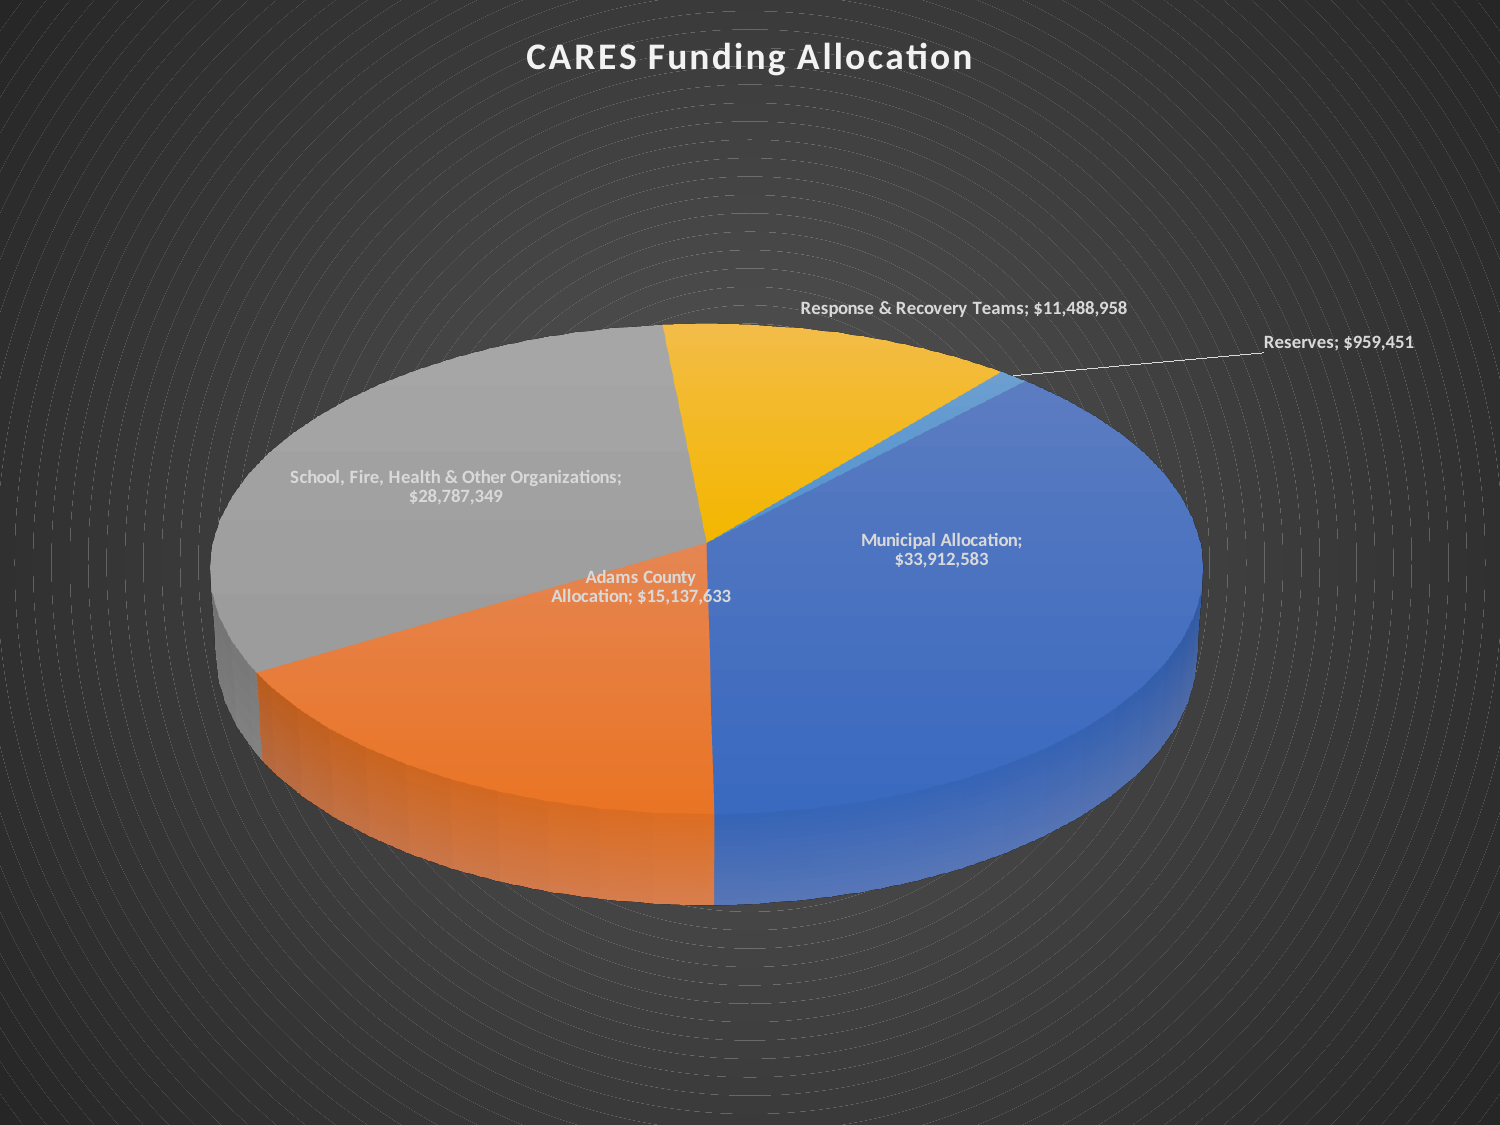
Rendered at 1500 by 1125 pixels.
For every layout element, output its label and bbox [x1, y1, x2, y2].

chart [0, 0, 1500, 1125]
